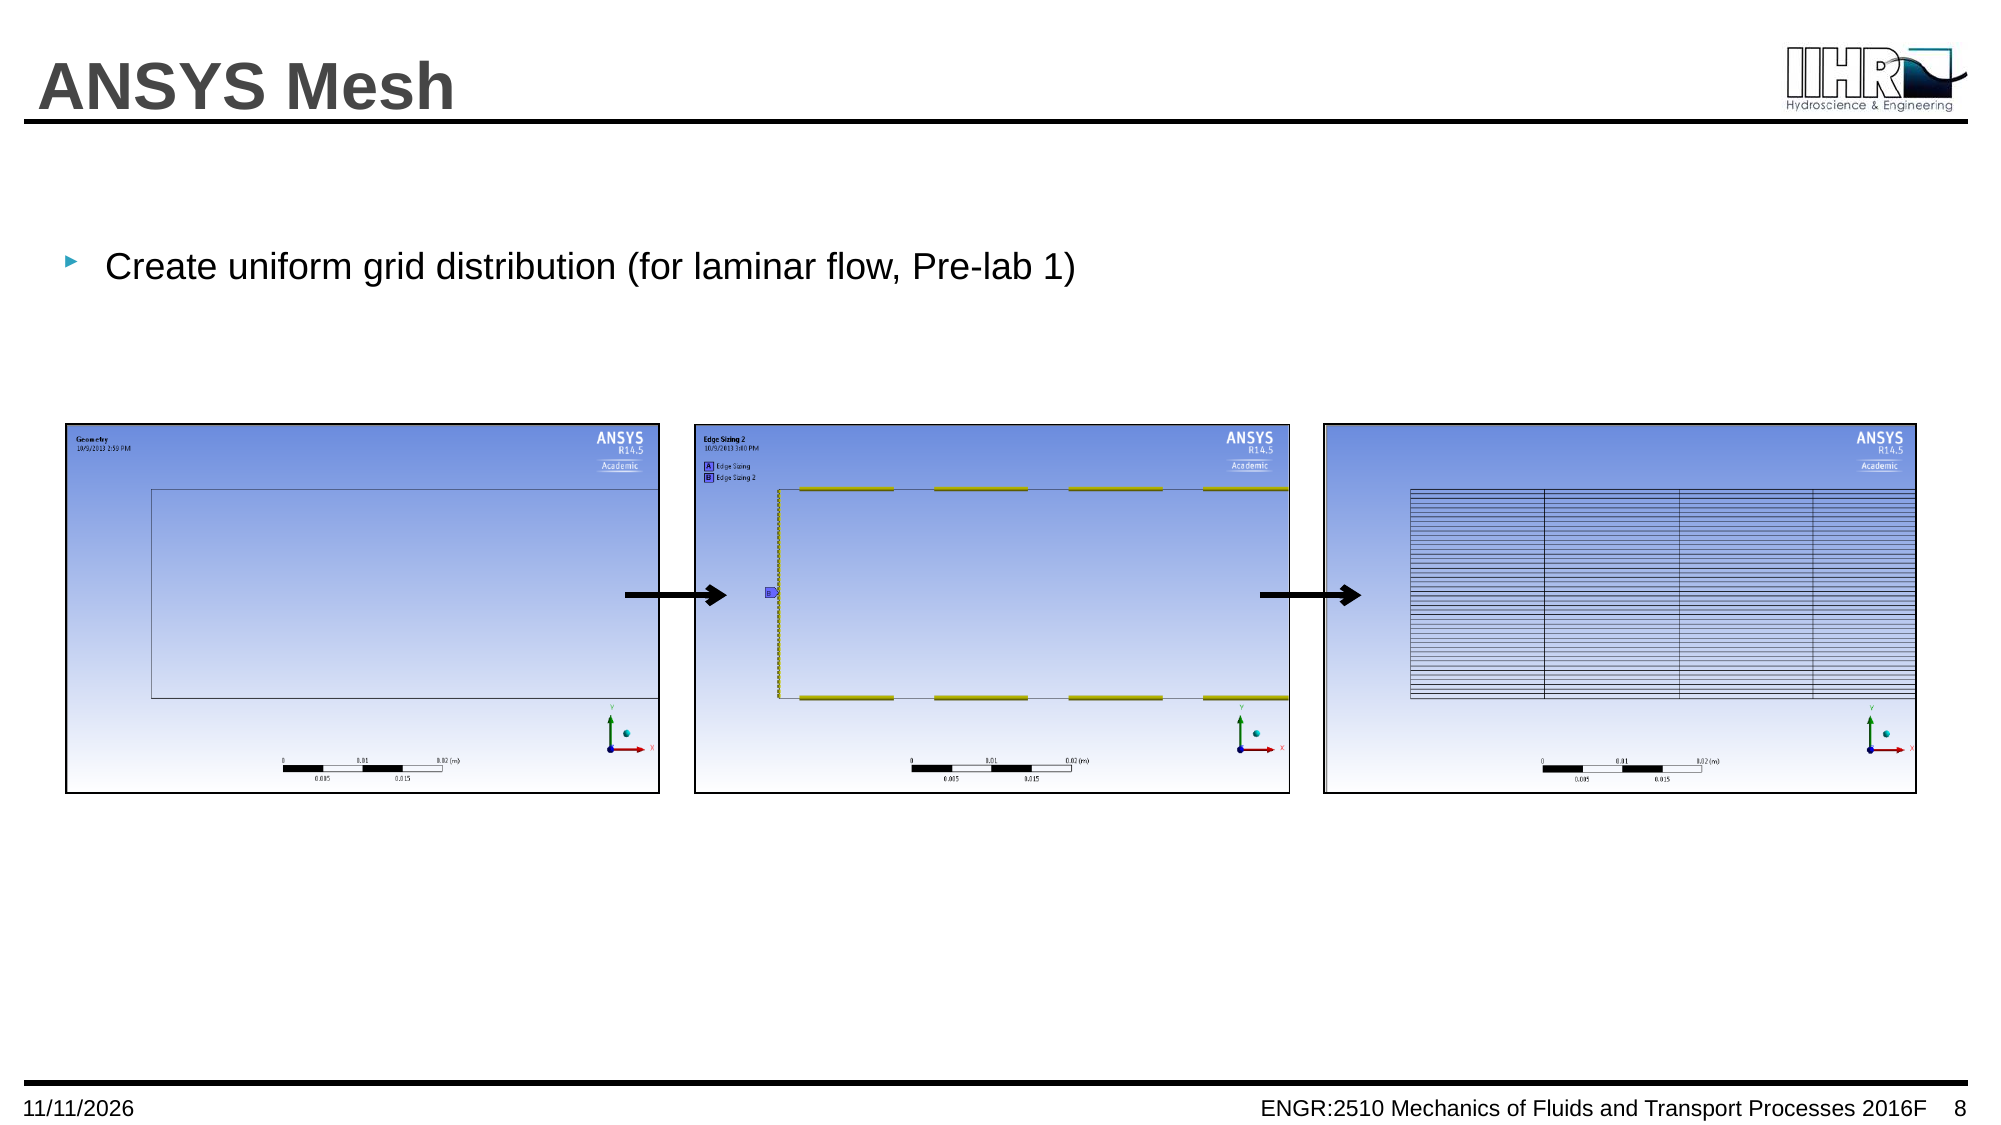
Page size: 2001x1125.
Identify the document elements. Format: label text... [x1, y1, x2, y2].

picture [1781, 42, 1968, 115]
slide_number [7, 1068, 428, 1125]
text_box ANSYS Mesh [0, 0, 510, 177]
picture [66, 424, 659, 793]
picture [1324, 424, 1916, 793]
slide_number 8 [1901, 1068, 1982, 1125]
list Create uniform grid distribution (for laminar flow, Pre-lab 1) [30, 181, 1381, 924]
picture [695, 424, 1290, 793]
